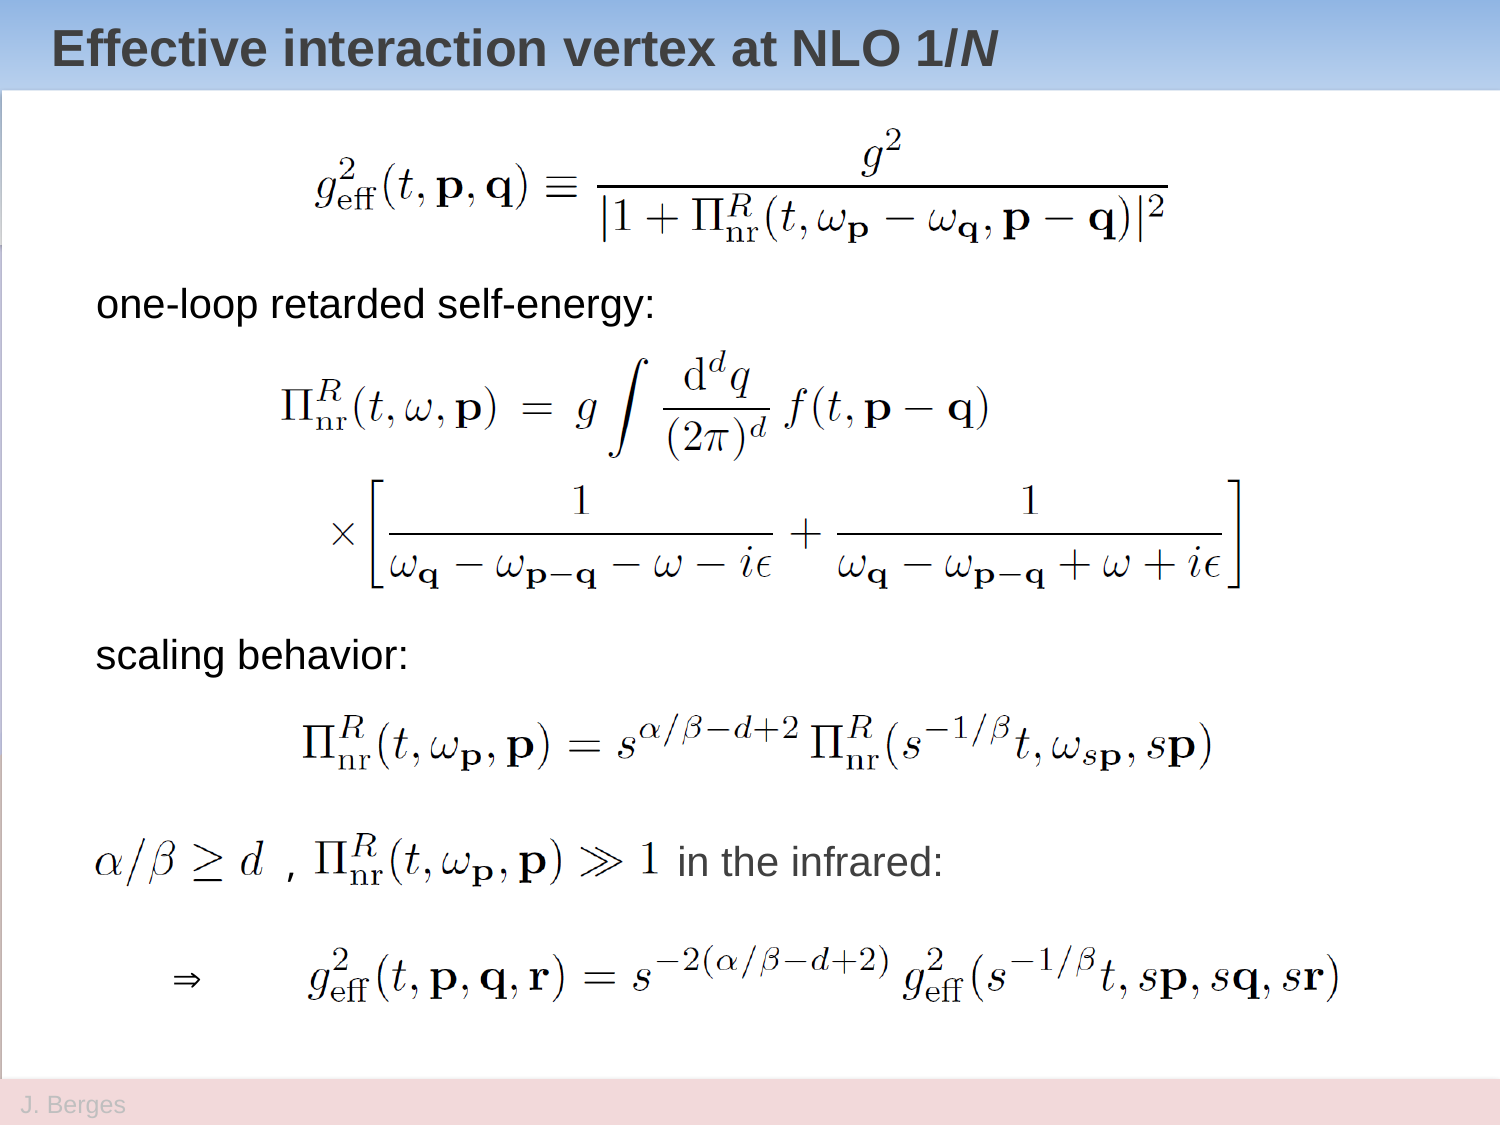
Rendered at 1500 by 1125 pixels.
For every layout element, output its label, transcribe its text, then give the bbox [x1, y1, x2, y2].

text_box , [271, 832, 302, 893]
text_box one-loop retarded self-energy: [81, 269, 695, 334]
picture [306, 828, 663, 890]
slide_number J. Berges [5, 1080, 1168, 1125]
picture [91, 833, 265, 889]
title Effective interaction vertex at NLO 1/N [36, 0, 1387, 111]
text_box  [157, 946, 218, 1007]
text_box scaling behavior: [80, 620, 448, 686]
picture [297, 703, 1217, 780]
text_box in the infrared: [662, 827, 959, 892]
picture [297, 940, 1347, 1006]
picture [271, 342, 1247, 601]
picture [306, 125, 1180, 252]
